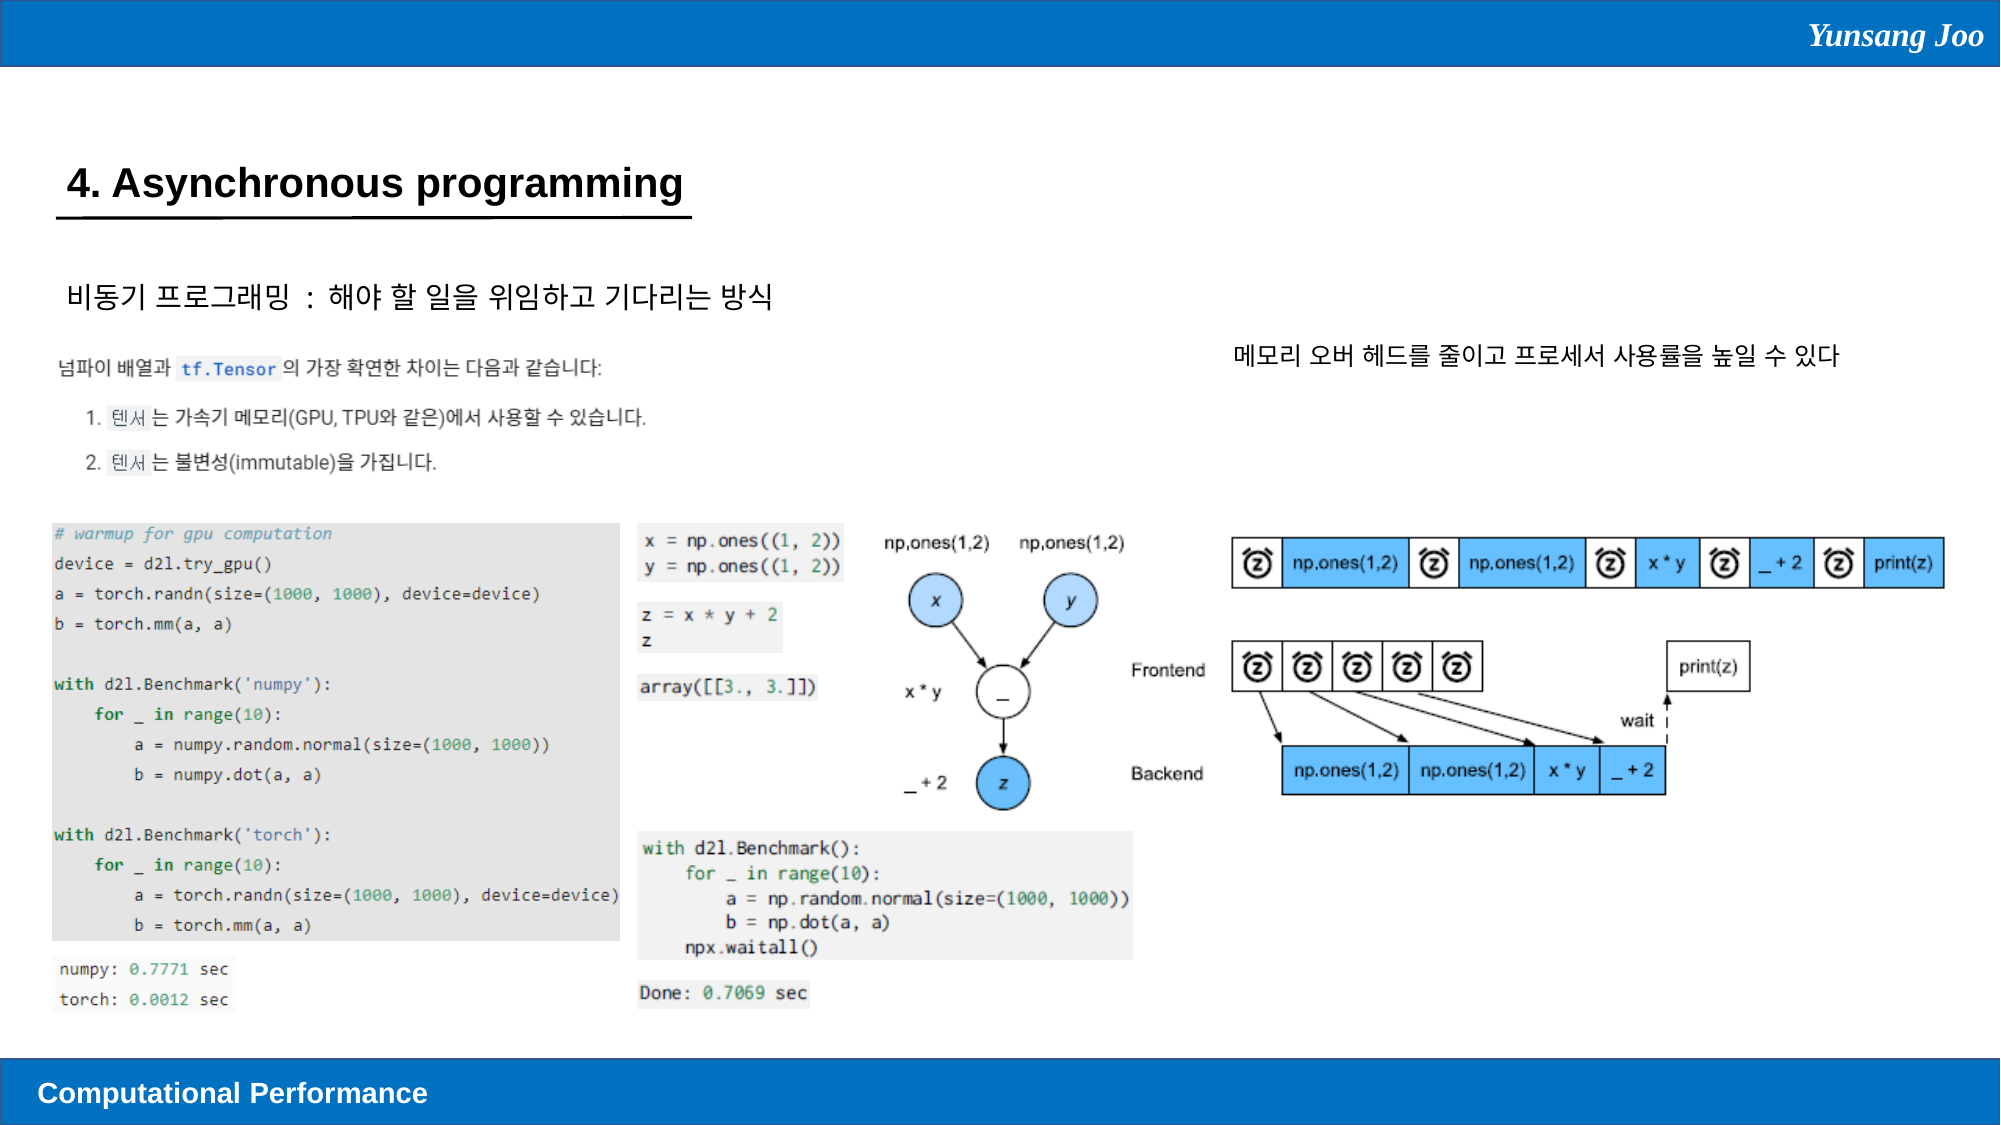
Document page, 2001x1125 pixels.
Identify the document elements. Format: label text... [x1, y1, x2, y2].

picture [873, 524, 1948, 817]
picture [55, 353, 650, 487]
text_box 비동기 프로그래밍 : 해야 할 일을 위임하고 기다리는 방식 [52, 271, 1158, 322]
text_box [0, 1058, 2000, 1125]
text_box Yunsang Joo [0, 0, 2000, 67]
picture [637, 602, 783, 653]
picture [637, 674, 818, 701]
text_box 메모리 오버 헤드를 줄이고 프로세서 사용률을 높일 수 있다 [1218, 332, 1920, 378]
text_box 4. Asynchronous programming [52, 148, 1346, 263]
picture [52, 957, 236, 1013]
picture [637, 980, 810, 1009]
picture [52, 523, 620, 941]
picture [637, 523, 844, 582]
text_box Computational Performance [22, 1066, 444, 1125]
picture [637, 830, 1133, 960]
